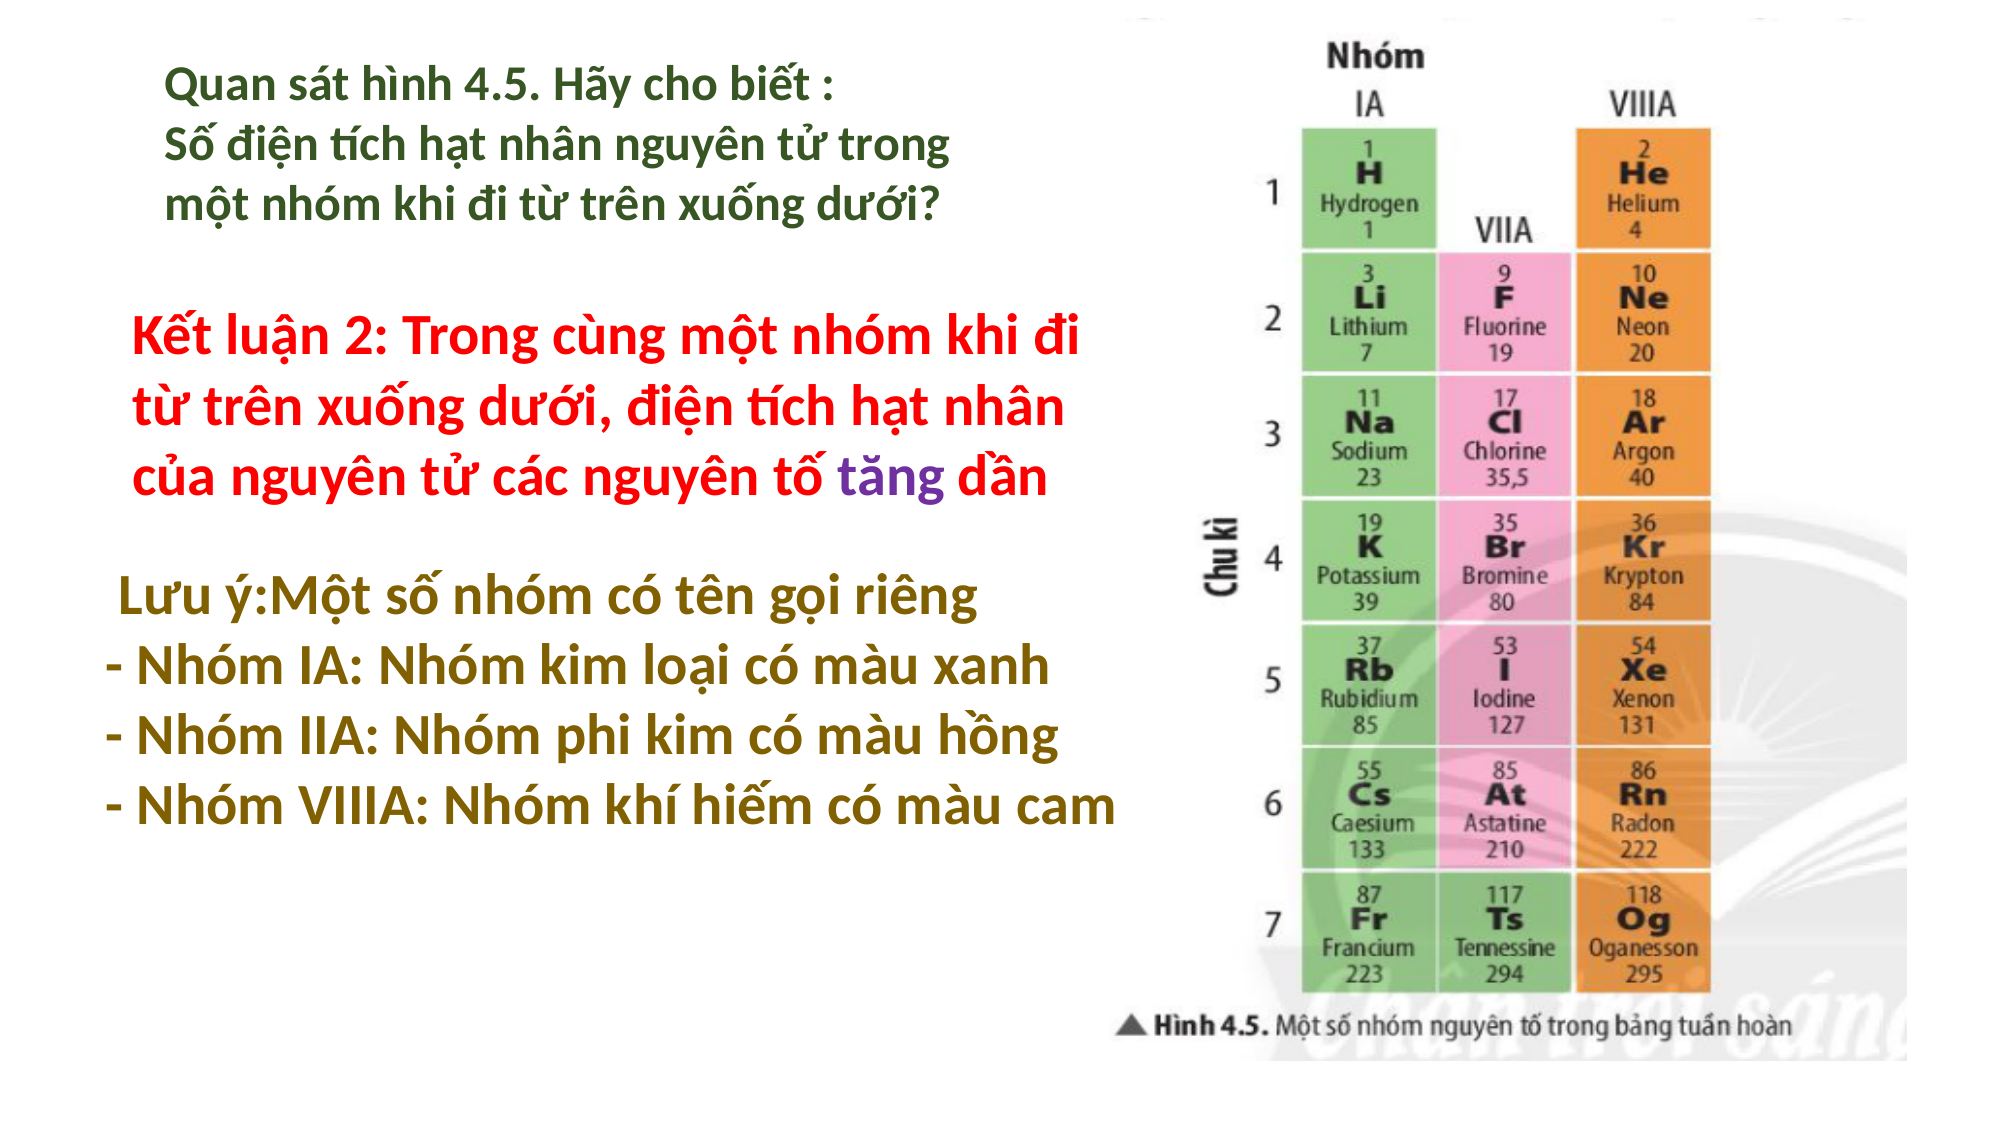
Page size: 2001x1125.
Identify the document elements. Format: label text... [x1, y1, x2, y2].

text_box Quan sát hình 4.5. Hãy cho biết : Số điện tích hạt nhân nguyên tử trong một nhóm khi đi từ trên xuống dưới? [149, 42, 1001, 238]
picture [1097, 18, 1907, 1061]
text_box Kết luận 2: Trong cùng một nhóm khi đi từ trên xuống dưới, điện tích hạt nhân của nguyên tử các nguyên tố tăng dần [117, 289, 1097, 514]
text_box Lưu ý:Một số nhóm có tên gọi riêng - Nhóm IA: Nhóm kim loại có màu xanh - Nhóm IIA: Nhóm phi kim có màu hồng - Nhóm VIIIA: Nhóm khí hiếm có màu cam [91, 548, 1097, 844]
